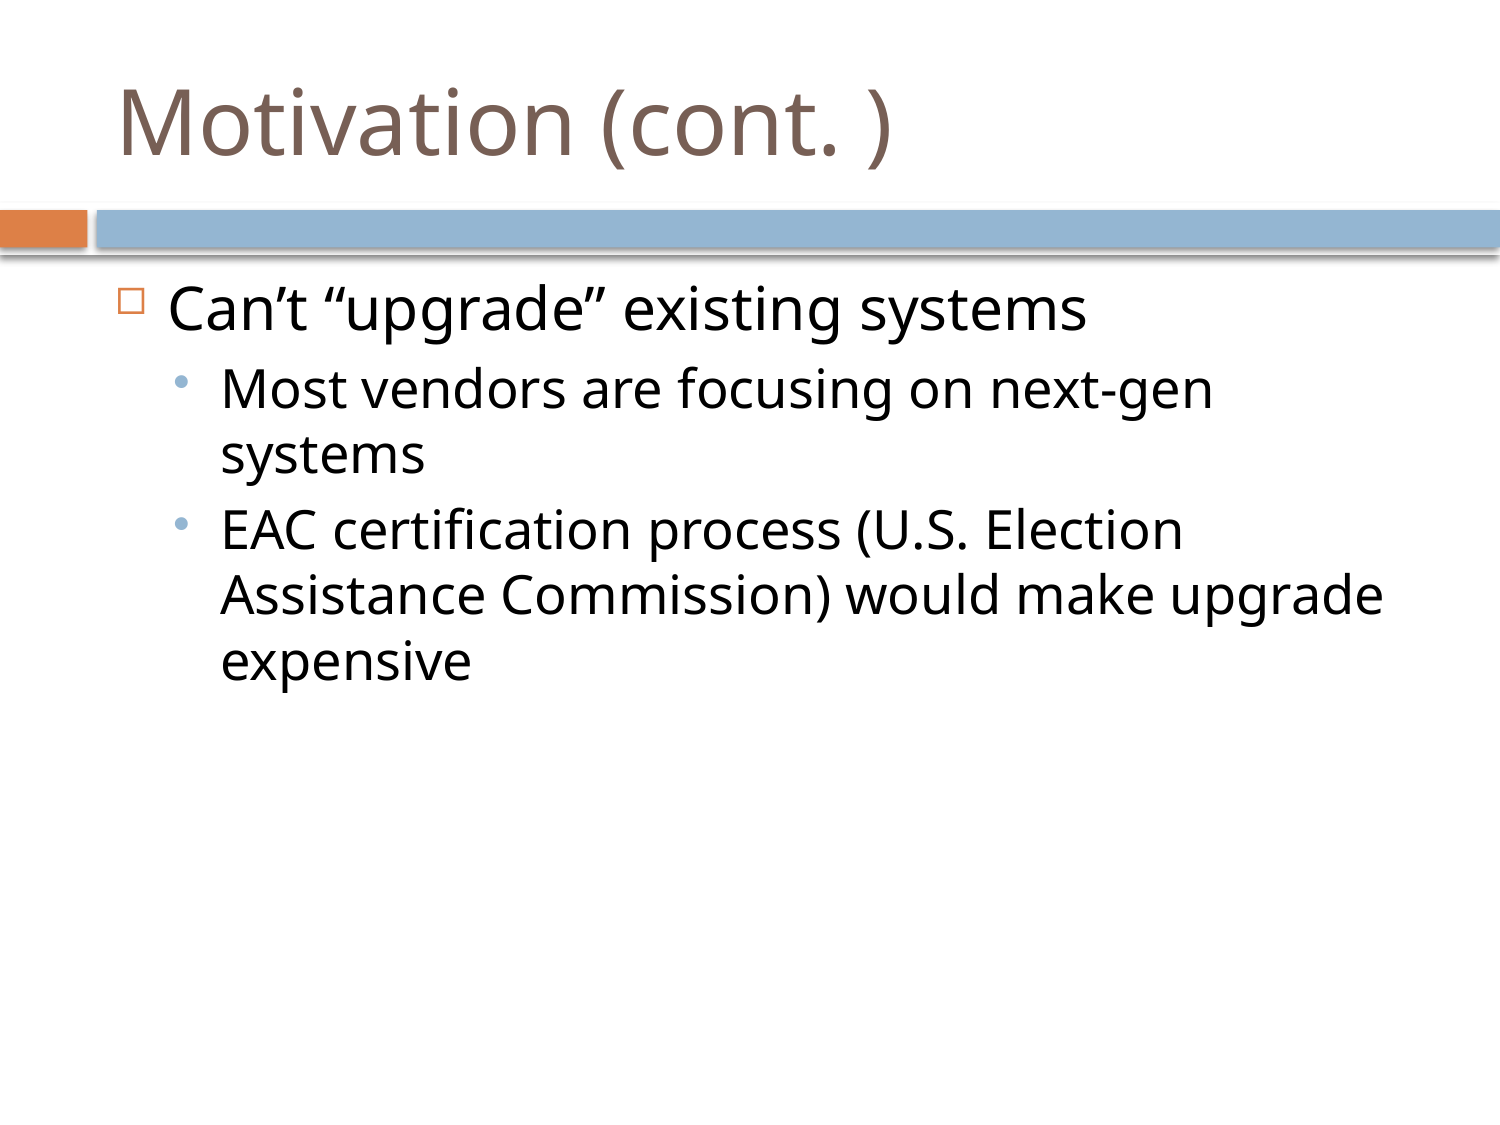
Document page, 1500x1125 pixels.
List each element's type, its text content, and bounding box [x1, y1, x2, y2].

title Motivation (cont. ) [100, 37, 1438, 200]
list Can’t “upgrade” existing systems Most vendors are focusing on next-gen systems EAC certification process (U.S. Election Assistance Commission) would make upgrade expensive [100, 262, 1438, 1000]
